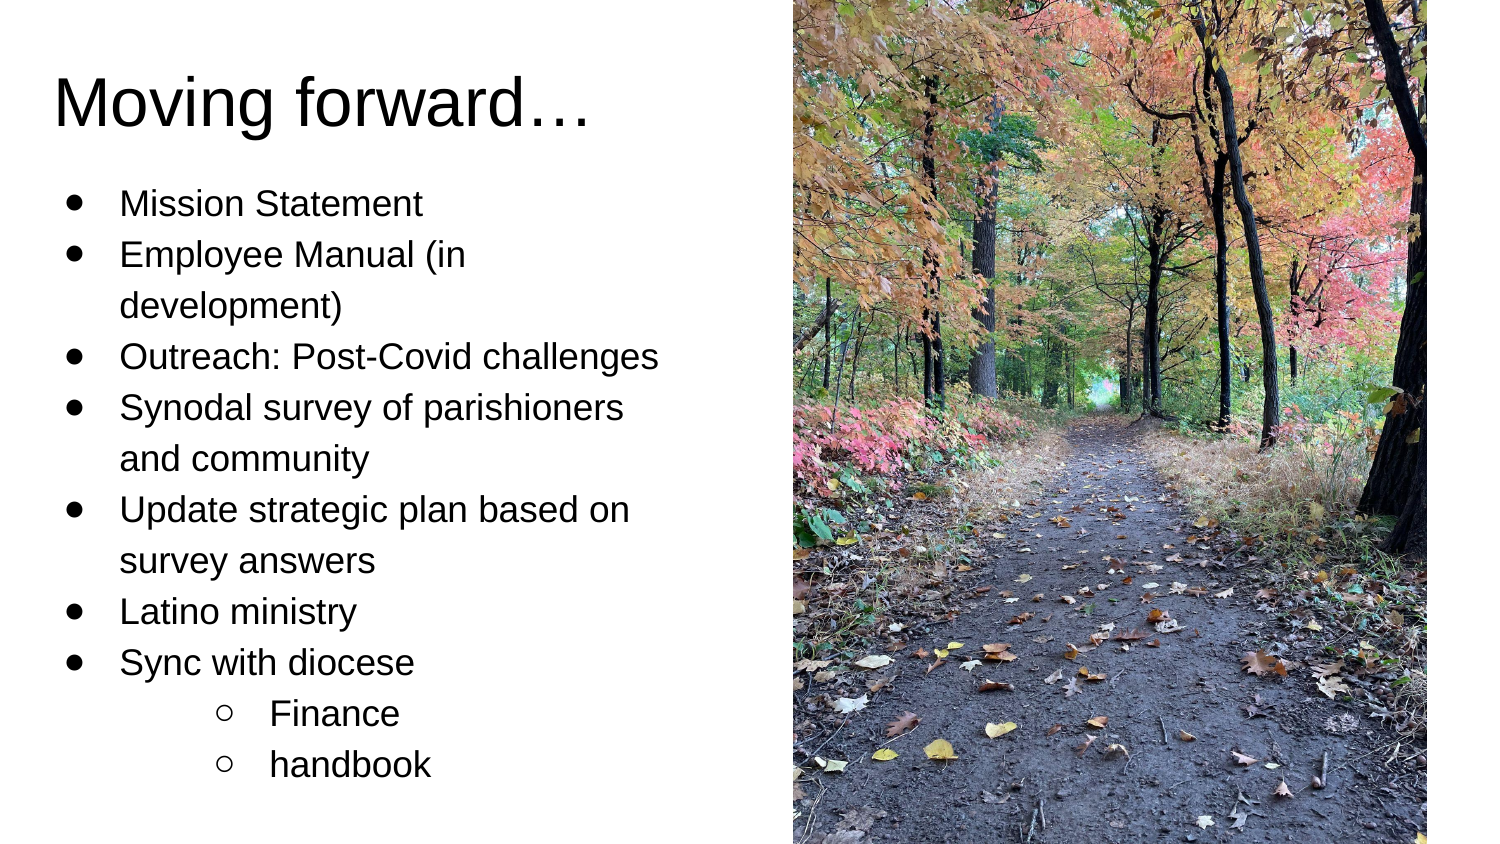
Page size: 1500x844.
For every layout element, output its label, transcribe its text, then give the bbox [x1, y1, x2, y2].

list Mission Statement Employee Manual (in development) Outreach: Post-Covid challenges Synodal survey of parishioners and community Update strategic plan based on survey answers Latino ministry Sync with diocese Finance handbook [29, 157, 698, 817]
title Moving forward… [38, 42, 788, 136]
title Moving forward… [1430, 42, 1437, 136]
picture [793, 0, 1427, 844]
